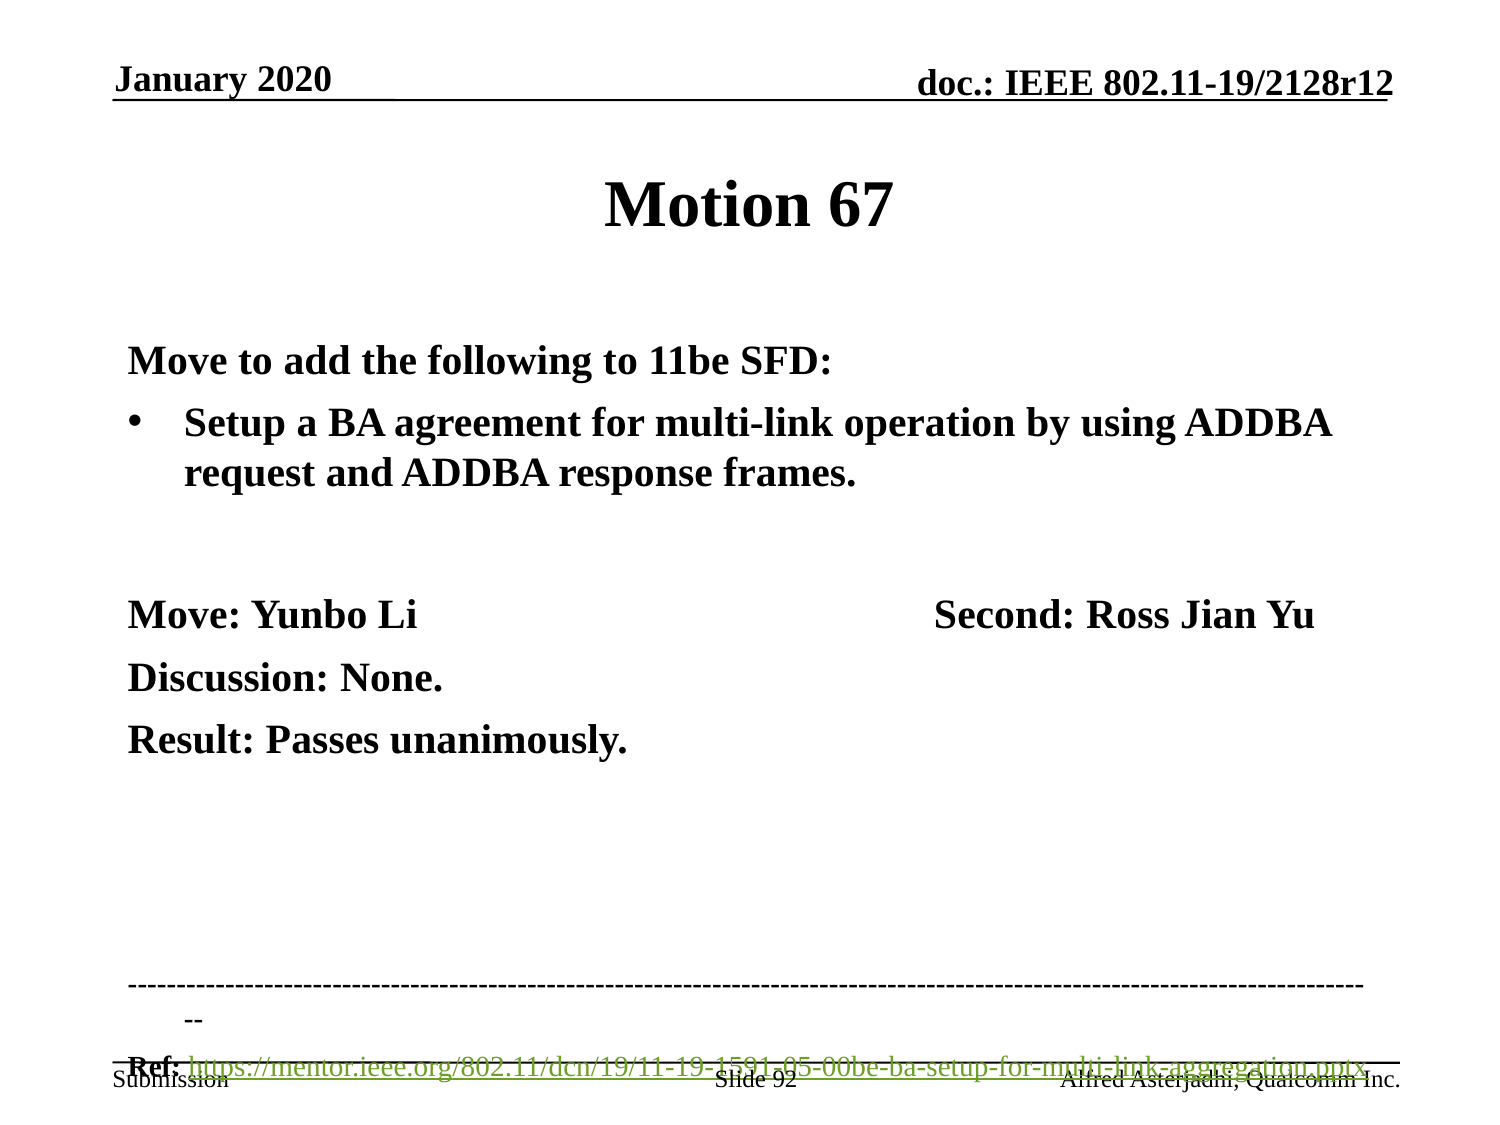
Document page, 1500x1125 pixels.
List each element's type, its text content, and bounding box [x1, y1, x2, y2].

title Motion 67 [112, 112, 1388, 288]
list Move to add the following to 11be SFD: Setup a BA agreement for multi-link operation by using ADDBA request and ADDBA response frames. Move: Yunbo Li Second: Ross Jian Yu Discussion: None. Result: Passes unanimously. --------------------------------------------------------------------------------------------------------------------------------- Ref: https://mentor.ieee.org/802.11/dcn/19/11-19-1591-05-00be-ba-setup-for-multi-link-aggregation.pptx [112, 324, 1388, 1063]
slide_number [114, 54, 423, 100]
footer Alfred Asterjadhi, Qualcomm Inc. [878, 1061, 1402, 1093]
slide_number Slide 92 [712, 1061, 800, 1123]
